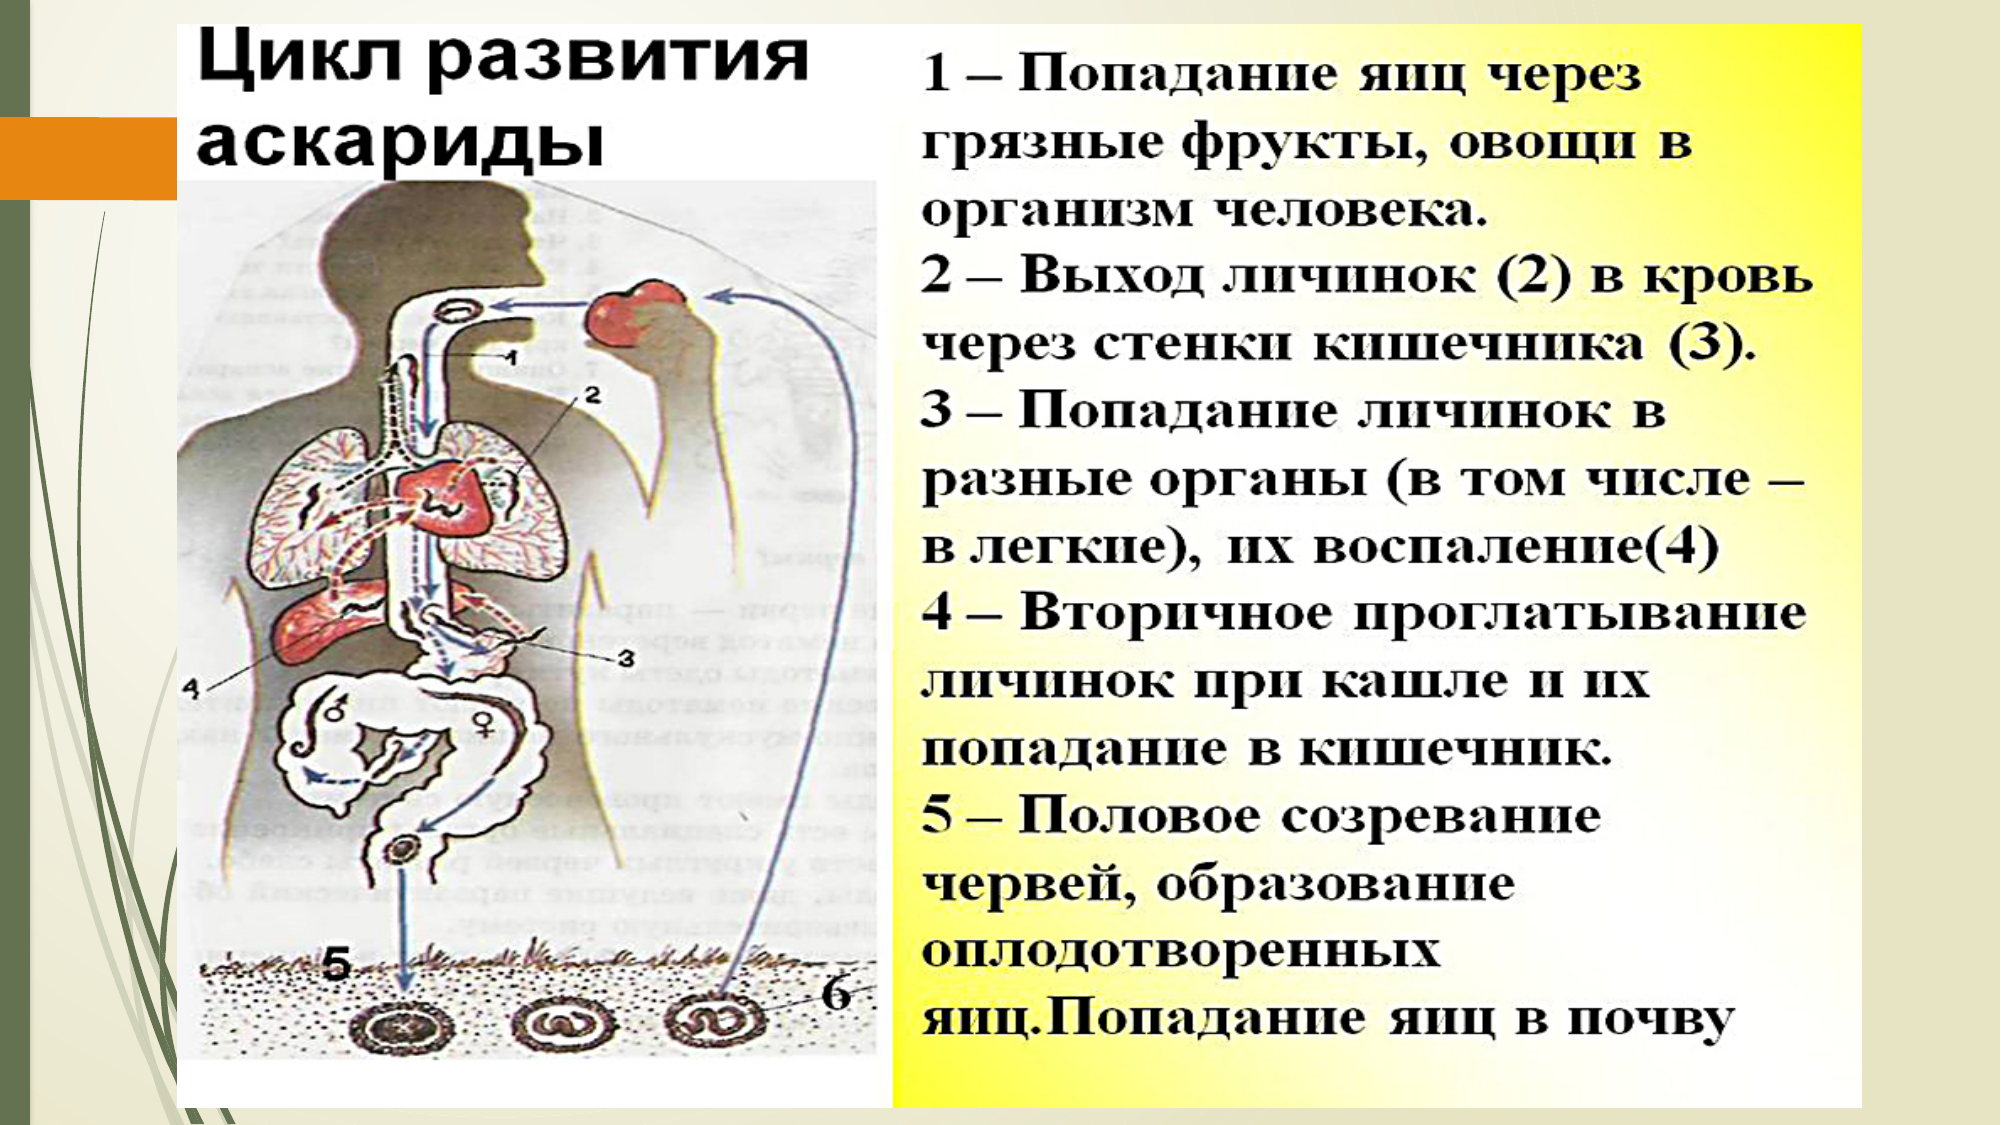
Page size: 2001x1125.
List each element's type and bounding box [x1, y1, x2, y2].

list [177, 24, 1862, 1108]
